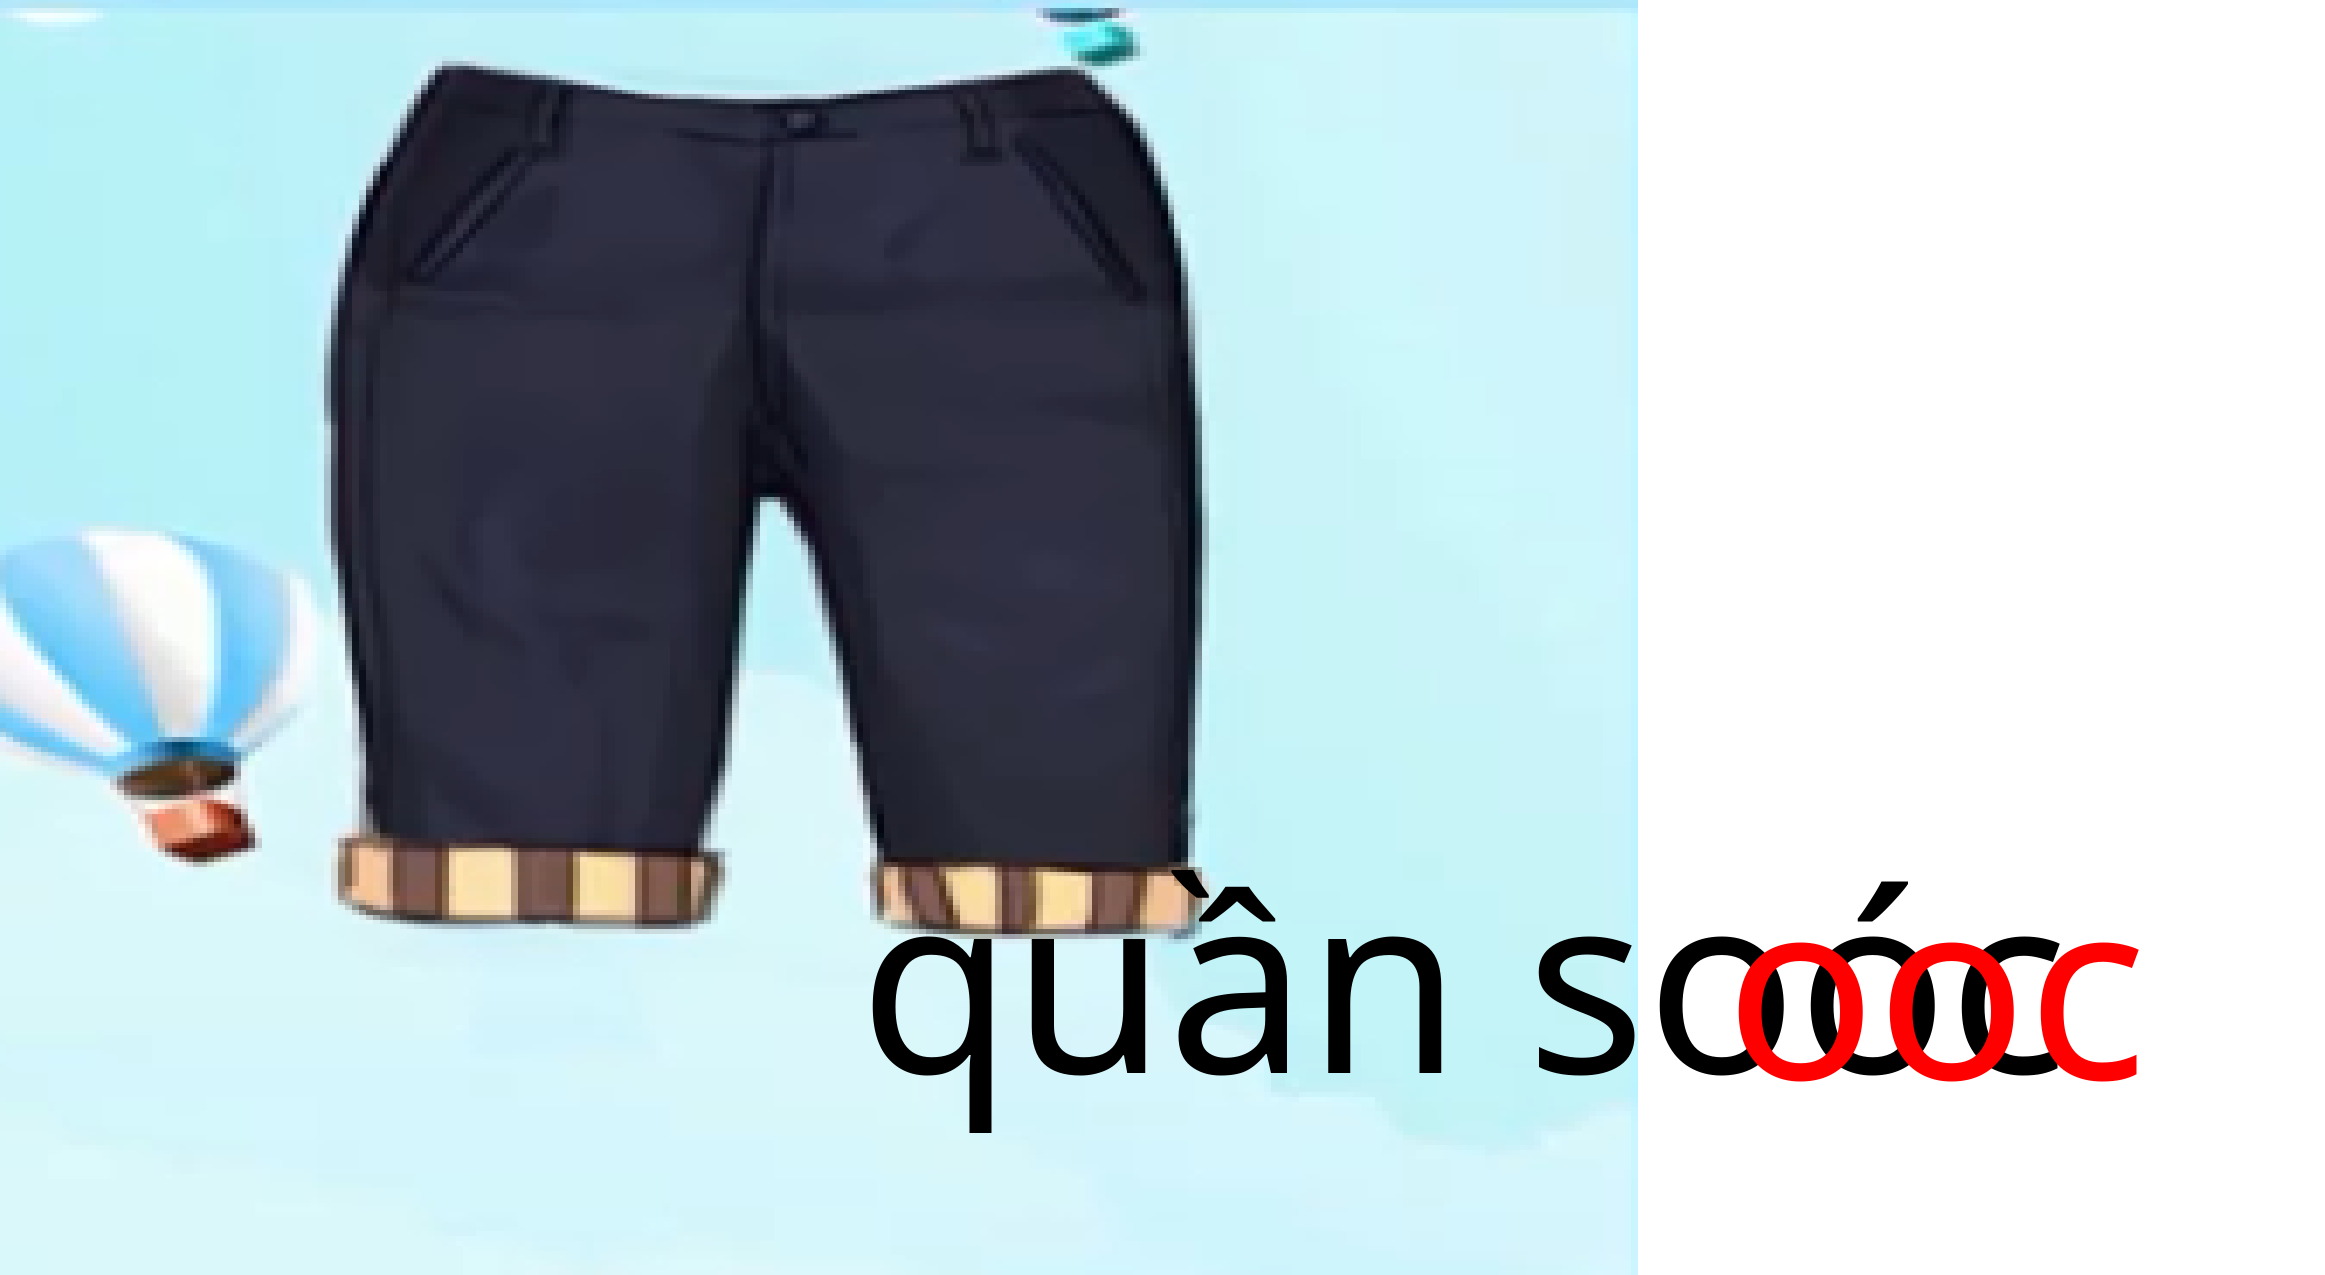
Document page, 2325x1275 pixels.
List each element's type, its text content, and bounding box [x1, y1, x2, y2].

text_box ooc [1641, 904, 2325, 1055]
text_box quần soóc [1641, 898, 2260, 904]
picture [0, 0, 1638, 1275]
